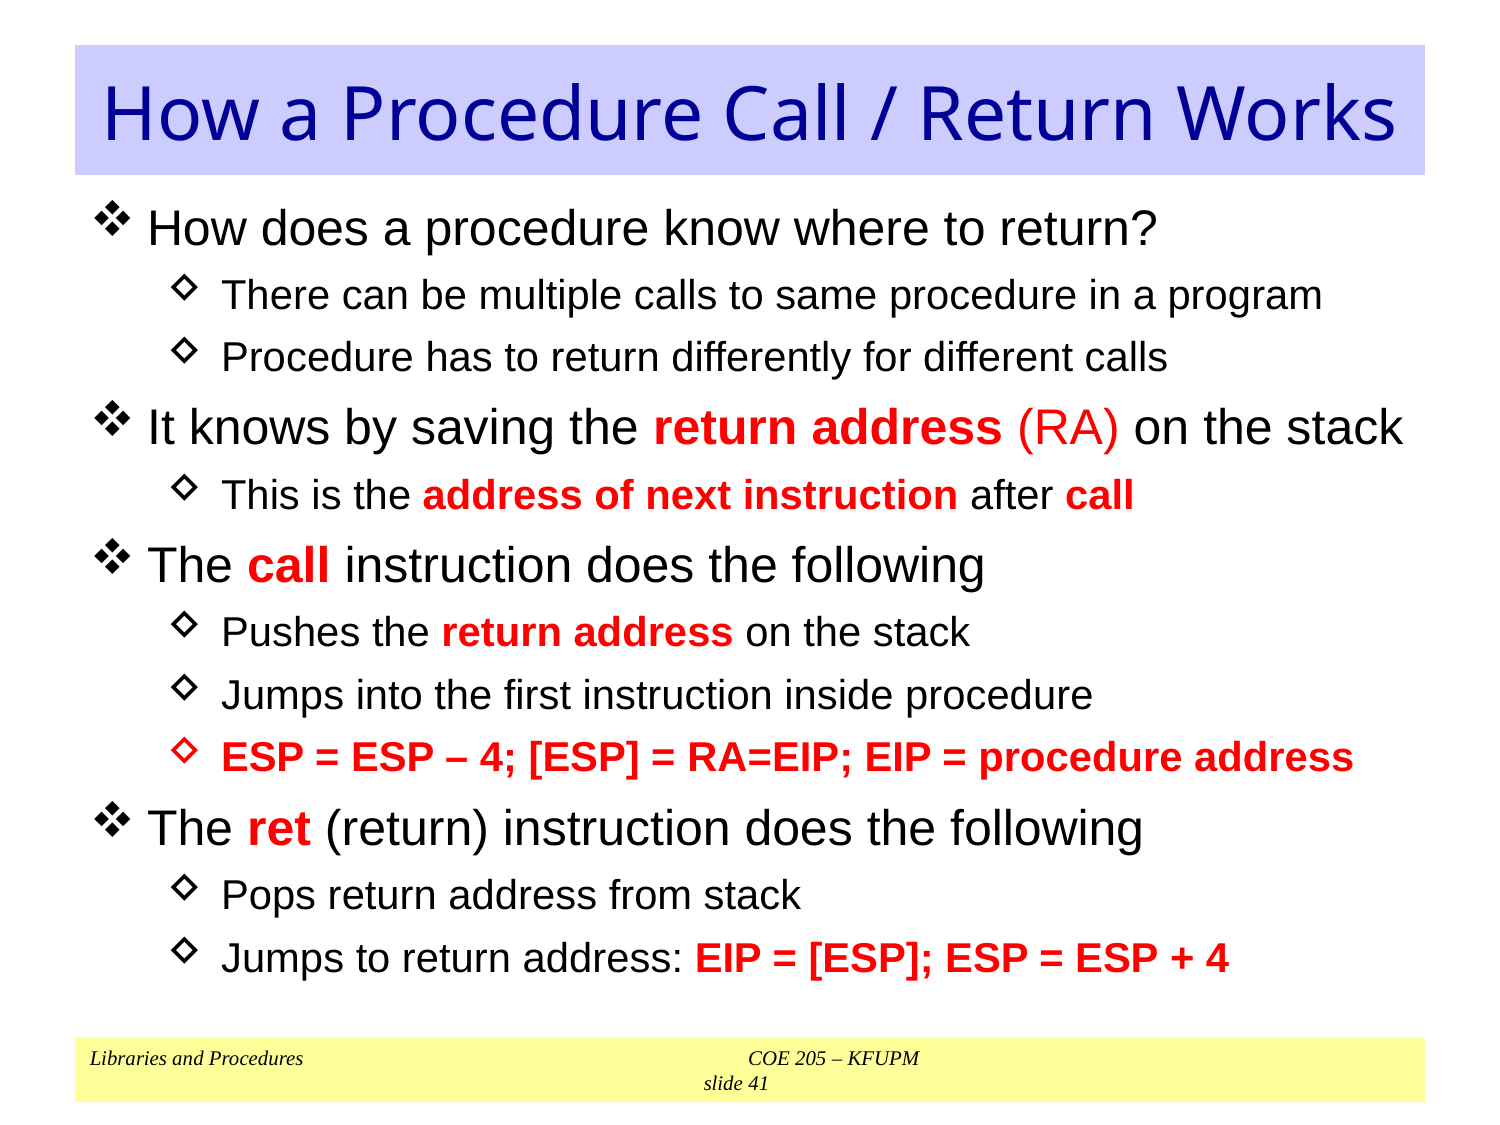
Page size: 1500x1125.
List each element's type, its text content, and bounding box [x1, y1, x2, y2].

list How does a procedure know where to return? There can be multiple calls to same procedure in a program Procedure has to return differently for different calls It knows by saving the return address (RA) on the stack This is the address of next instruction after call The call instruction does the following Pushes the return address on the stack Jumps into the first instruction inside procedure ESP = ESP – 4; [ESP] = RA=EIP; EIP = procedure address The ret (return) instruction does the following Pops return address from stack Jumps to return address: EIP = [ESP]; ESP = ESP + 4 [74, 187, 1426, 1032]
title How a Procedure Call / Return Works [74, 44, 1426, 176]
